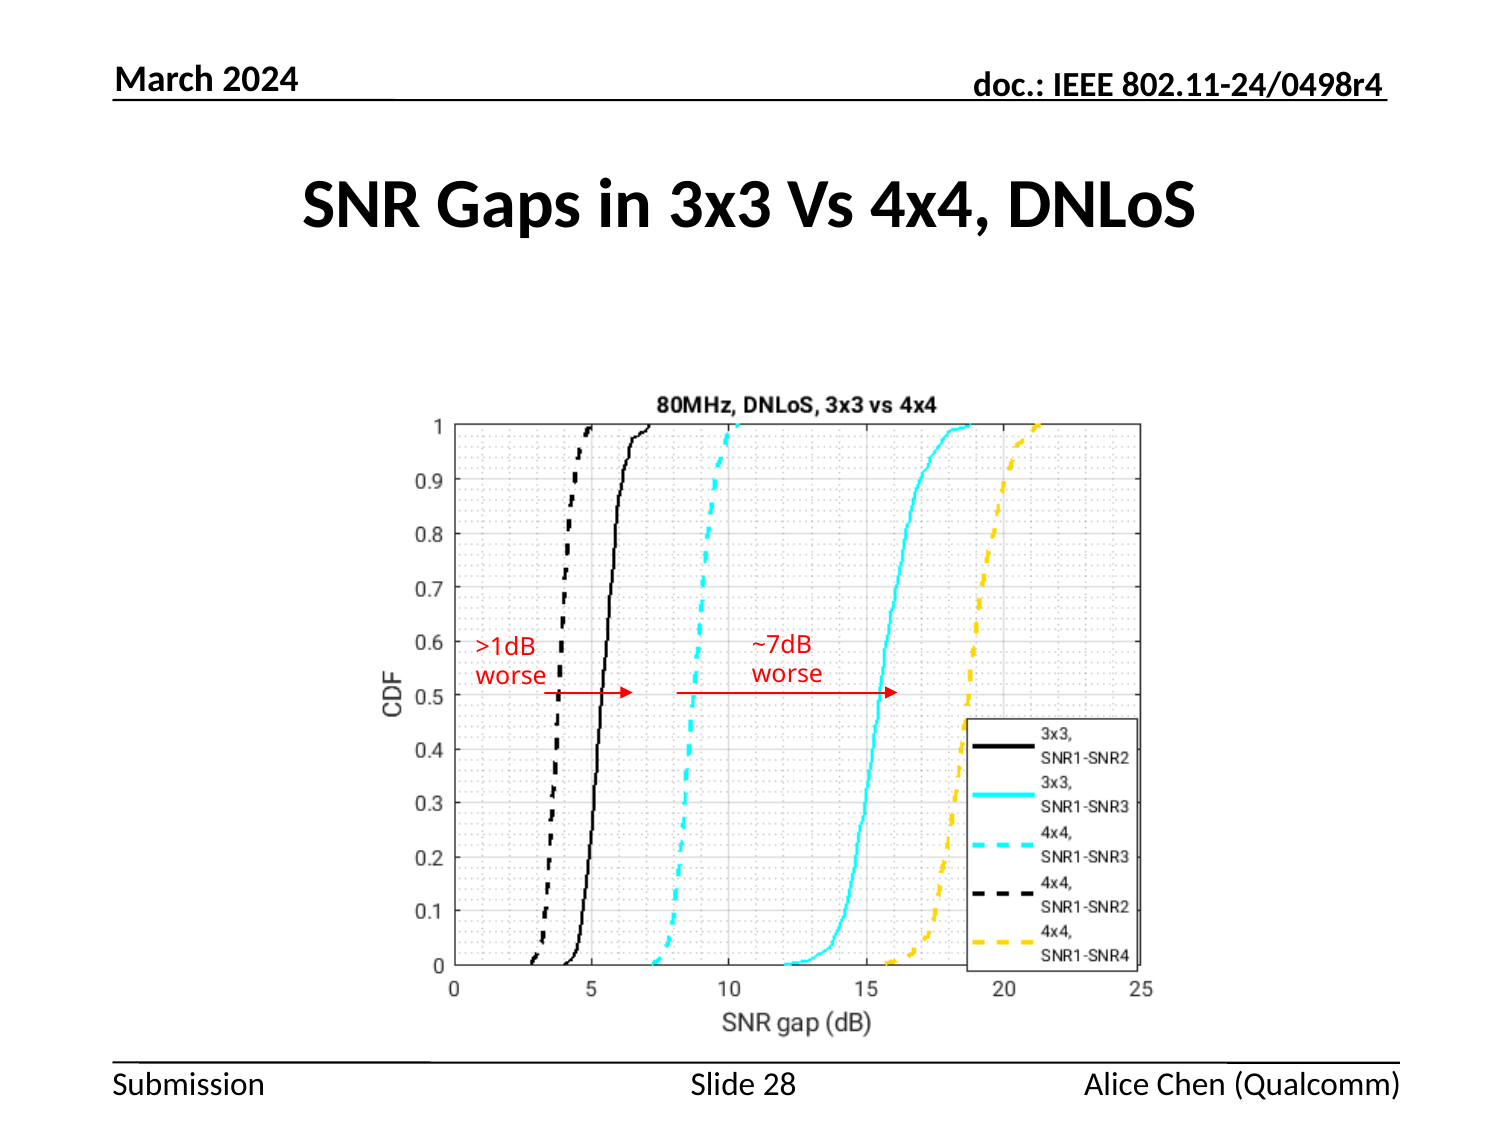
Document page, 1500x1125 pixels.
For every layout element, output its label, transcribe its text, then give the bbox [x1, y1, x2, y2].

footer Alice Chen (Qualcomm) [878, 1061, 1402, 1101]
picture [339, 374, 1226, 1039]
title SNR Gaps in 3x3 Vs 4x4, DNLoS [112, 112, 1388, 288]
slide_number Slide 28 [687, 1061, 800, 1123]
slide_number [114, 54, 423, 100]
